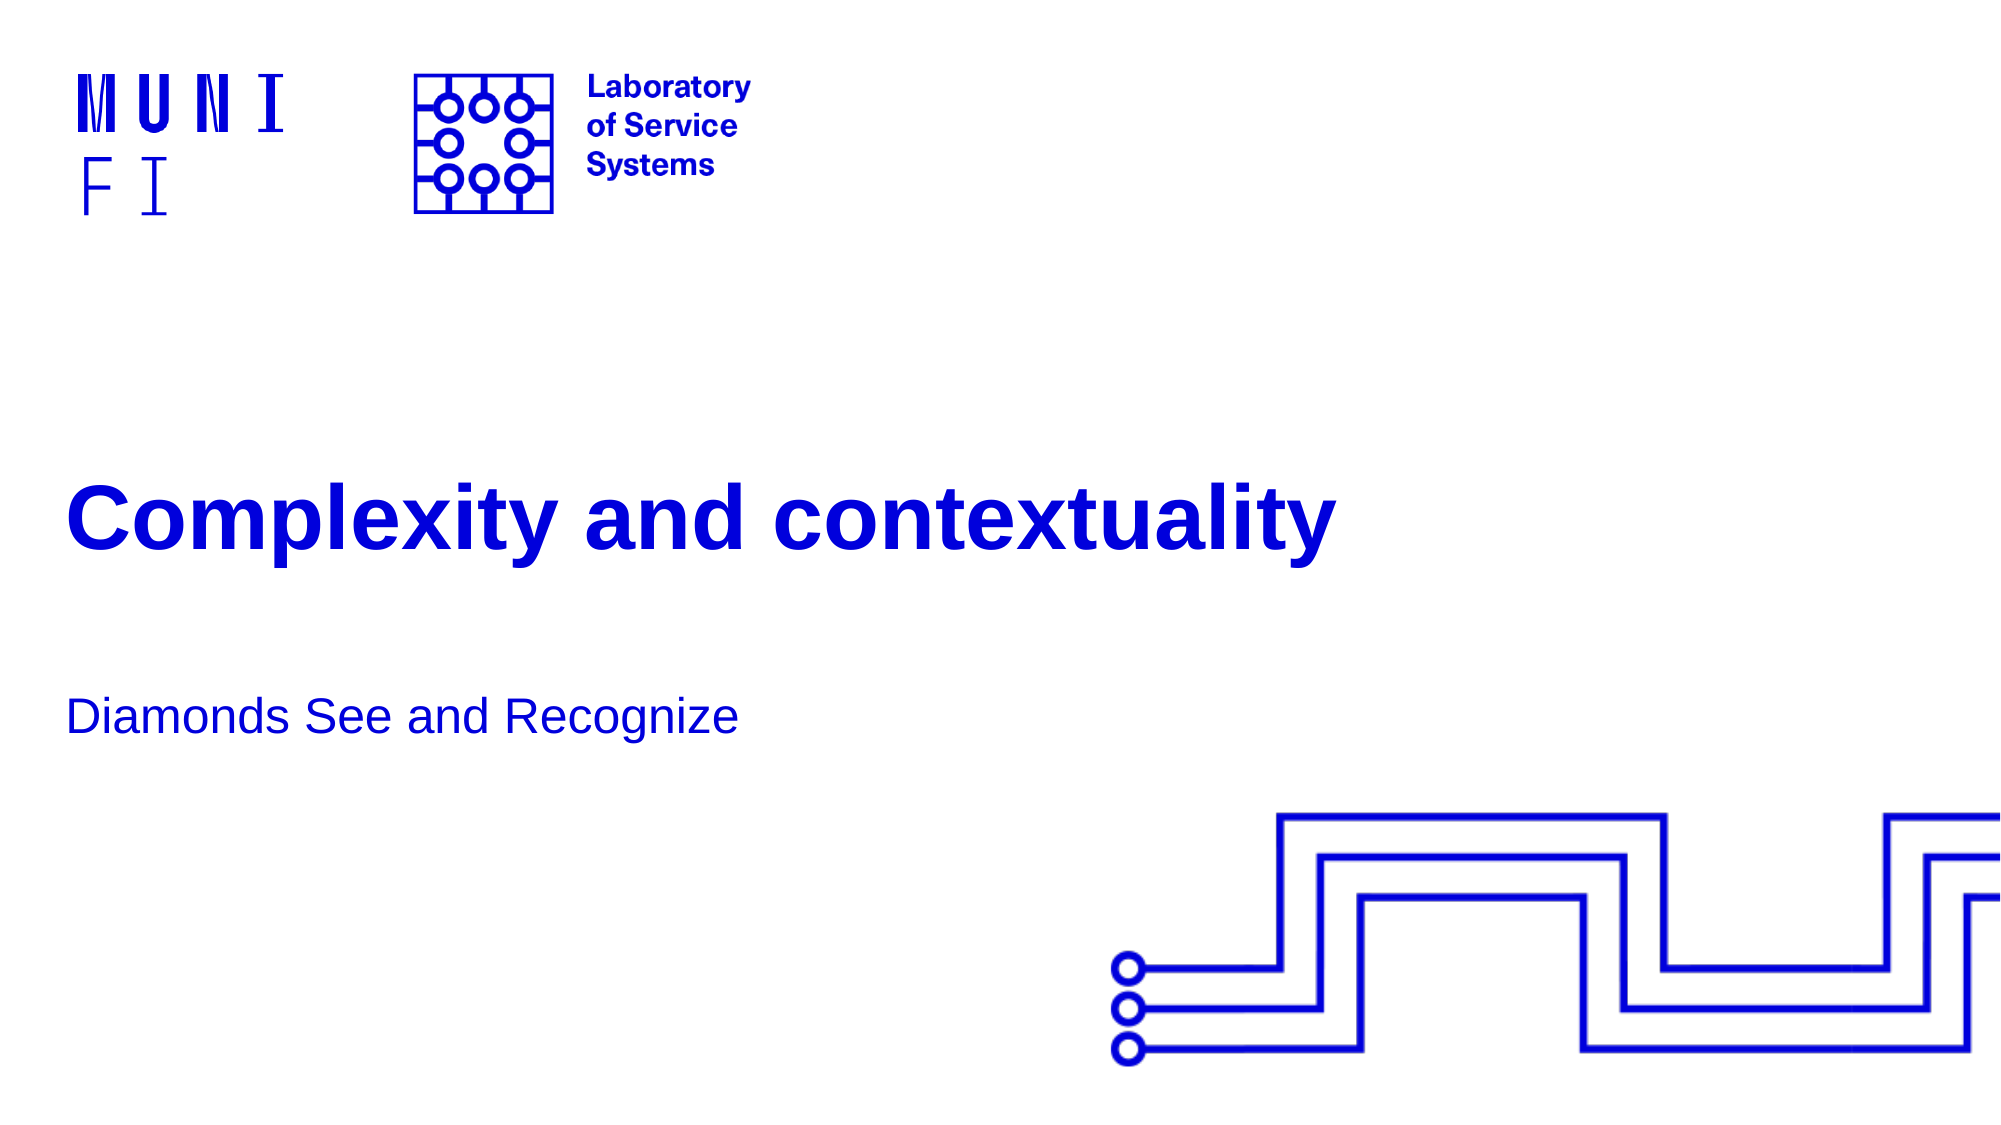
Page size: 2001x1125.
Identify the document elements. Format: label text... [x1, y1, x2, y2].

subtitle Diamonds See and Recognize [65, 675, 1930, 790]
picture [1106, 454, 2001, 1074]
picture [67, 62, 299, 230]
title Complexity and contextuality [65, 475, 1930, 668]
picture [410, 70, 753, 215]
